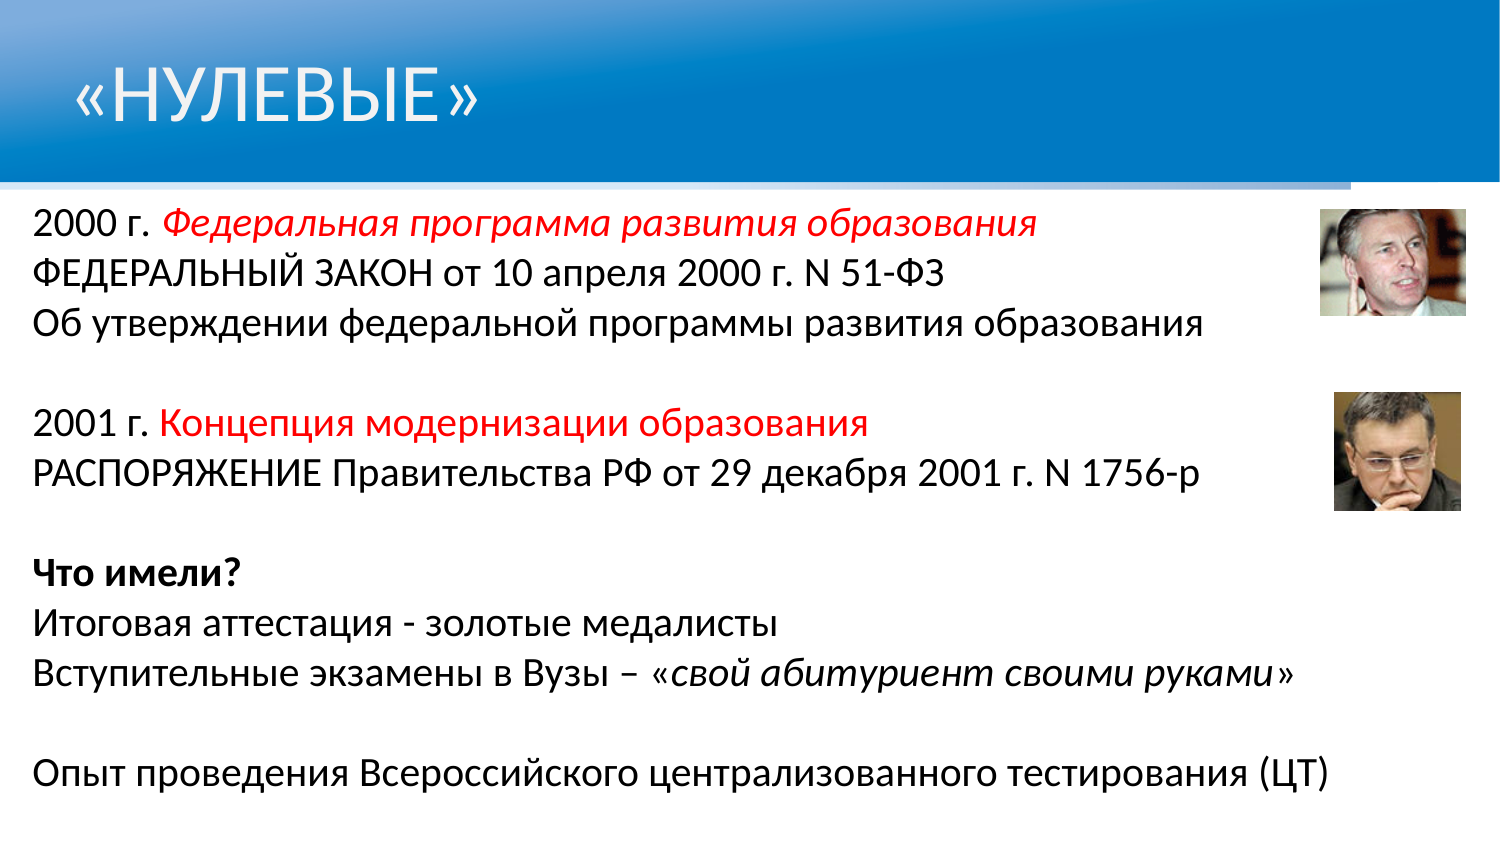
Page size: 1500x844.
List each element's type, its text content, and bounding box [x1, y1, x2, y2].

picture [0, 0, 1500, 191]
picture [1333, 392, 1461, 511]
picture [1320, 209, 1466, 316]
text_box 2000 г. Федеральная программа развития образования ФЕДЕРАЛЬНЫЙ ЗАКОН от 10 апреля 2000 г. N 51-ФЗ Об утверждении федеральной программы развития образования 2001 г. Концепция модернизации образования РАСПОРЯЖЕНИЕ Правительства РФ от 29 декабря 2001 г. N 1756-р Что имели? Итоговая аттестация - золотые медалисты Вступительные экзамены в Вузы – «свой абитуриент своими руками» Опыт проведения Всероссийского централизованного тестирования (ЦТ) [17, 197, 1500, 844]
